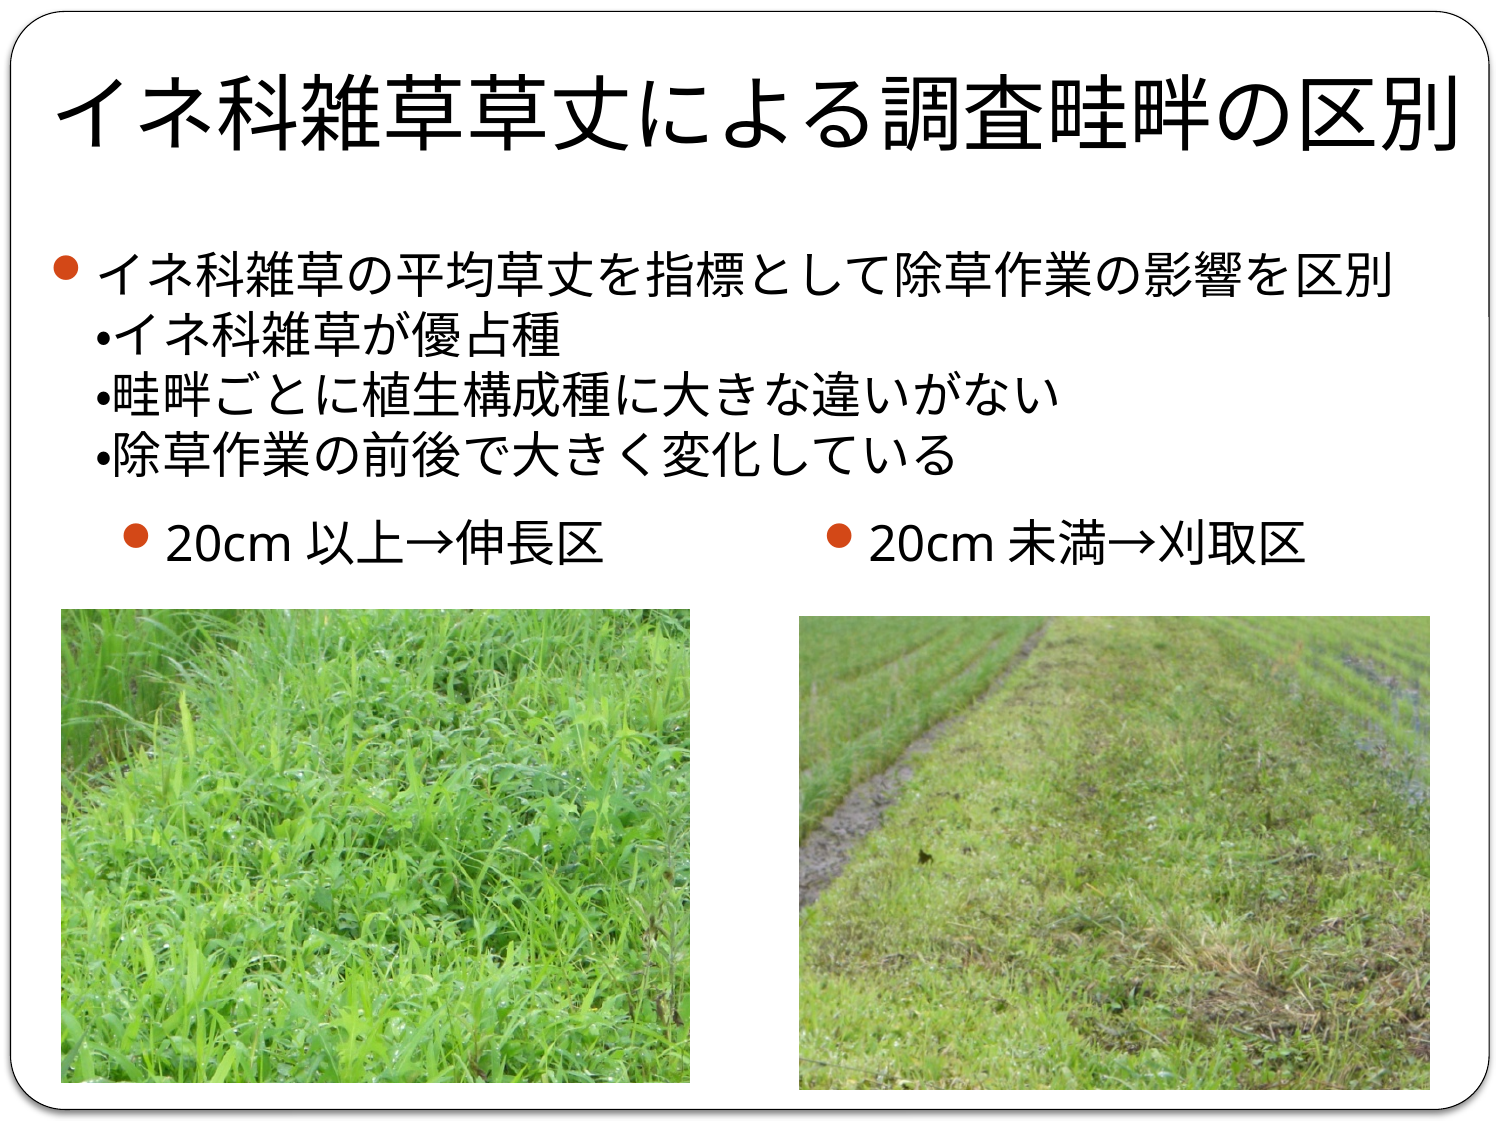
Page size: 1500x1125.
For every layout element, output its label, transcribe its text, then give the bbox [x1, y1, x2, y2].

text_box 20cm未満→刈取区 [808, 503, 1424, 614]
title イネ科雑草草丈による調査畦畔の区別 [35, 23, 1500, 176]
picture [799, 615, 1430, 1090]
picture [60, 609, 691, 1084]
text_box 20cm以上→伸長区 [105, 503, 721, 988]
list イネ科雑草の平均草丈を指標として除草作業の影響を区別 ・イネ科雑草が優占種 ・畦畔ごとに植生構成種に大きな違いがない ・除草作業の前後で大きく変化している [35, 236, 1465, 1092]
